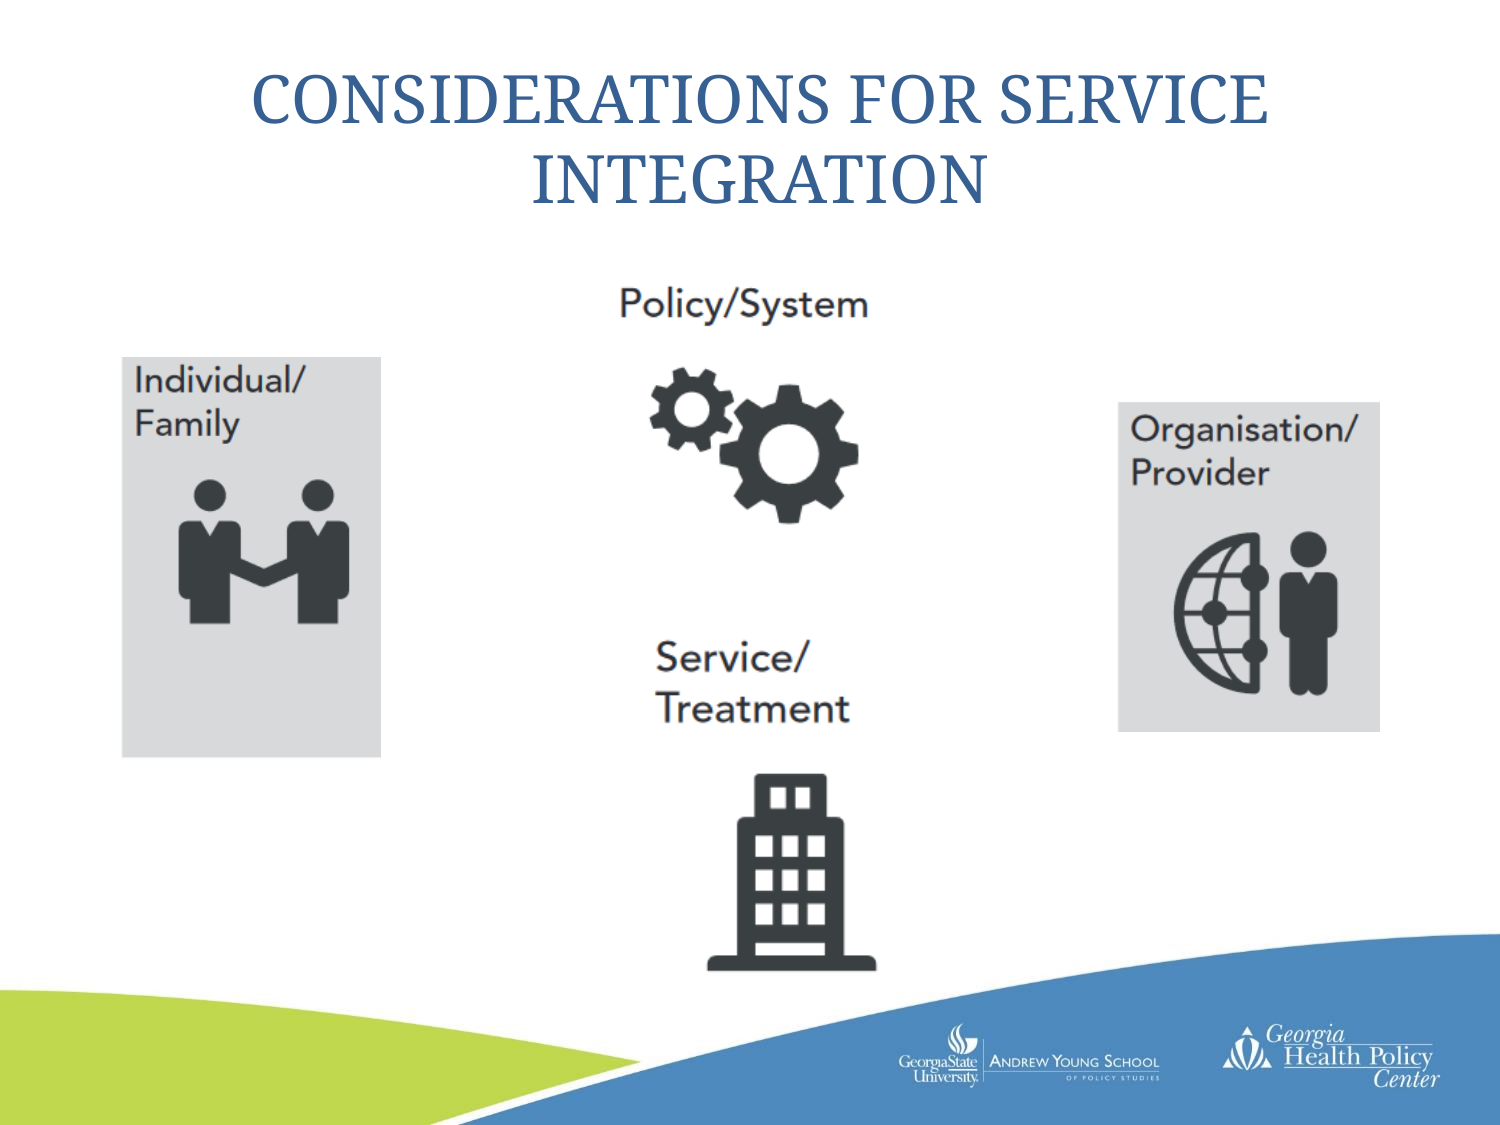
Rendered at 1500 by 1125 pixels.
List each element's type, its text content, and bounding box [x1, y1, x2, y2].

picture [0, 0, 1500, 1125]
text_box Considerations for Service Integration [79, 49, 1442, 224]
